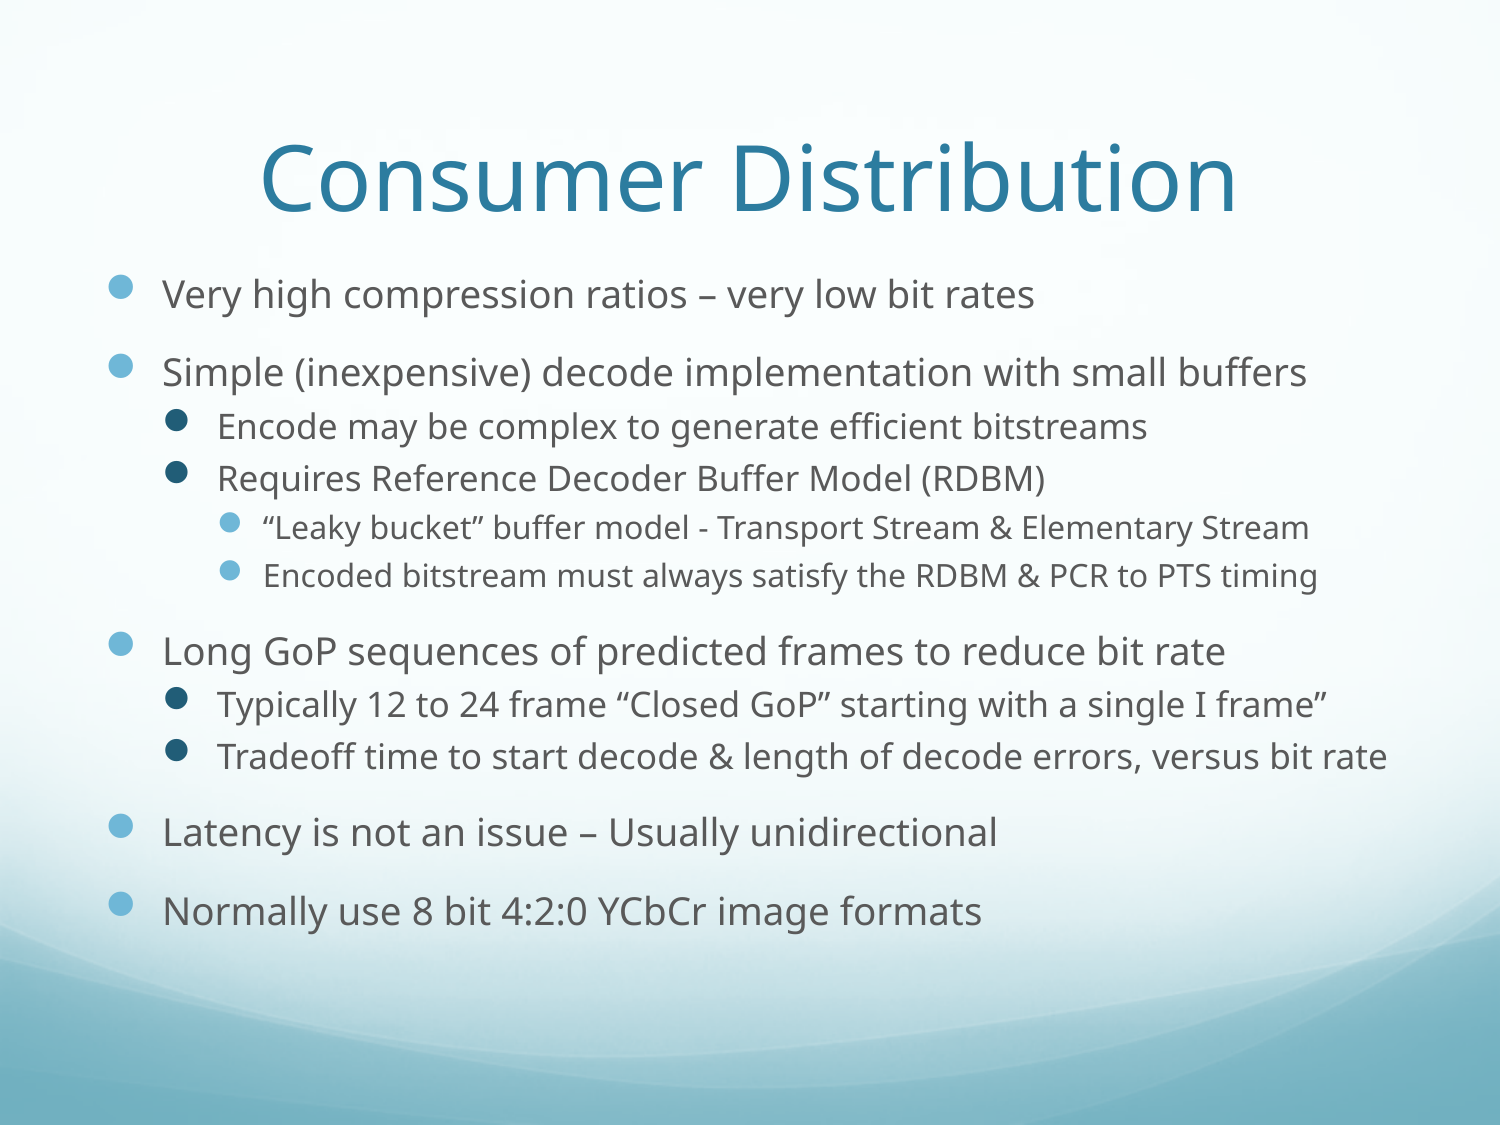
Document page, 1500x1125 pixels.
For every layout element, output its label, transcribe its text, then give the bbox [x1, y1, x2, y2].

title Consumer Distribution [90, 17, 1410, 237]
list Very high compression ratios – very low bit rates Simple (inexpensive) decode implementation with small buffers Encode may be complex to generate efficient bitstreams Requires Reference Decoder Buffer Model (RDBM) “Leaky bucket” buffer model - Transport Stream & Elementary Stream Encoded bitstream must always satisfy the RDBM & PCR to PTS timing Long GoP sequences of predicted frames to reduce bit rate Typically 12 to 24 frame “Closed GoP” starting with a single I frame” Tradeoff time to start decode & length of decode errors, versus bit rate Latency is not an issue – Usually unidirectional Normally use 8 bit 4:2:0 YCbCr image formats [90, 262, 1410, 975]
